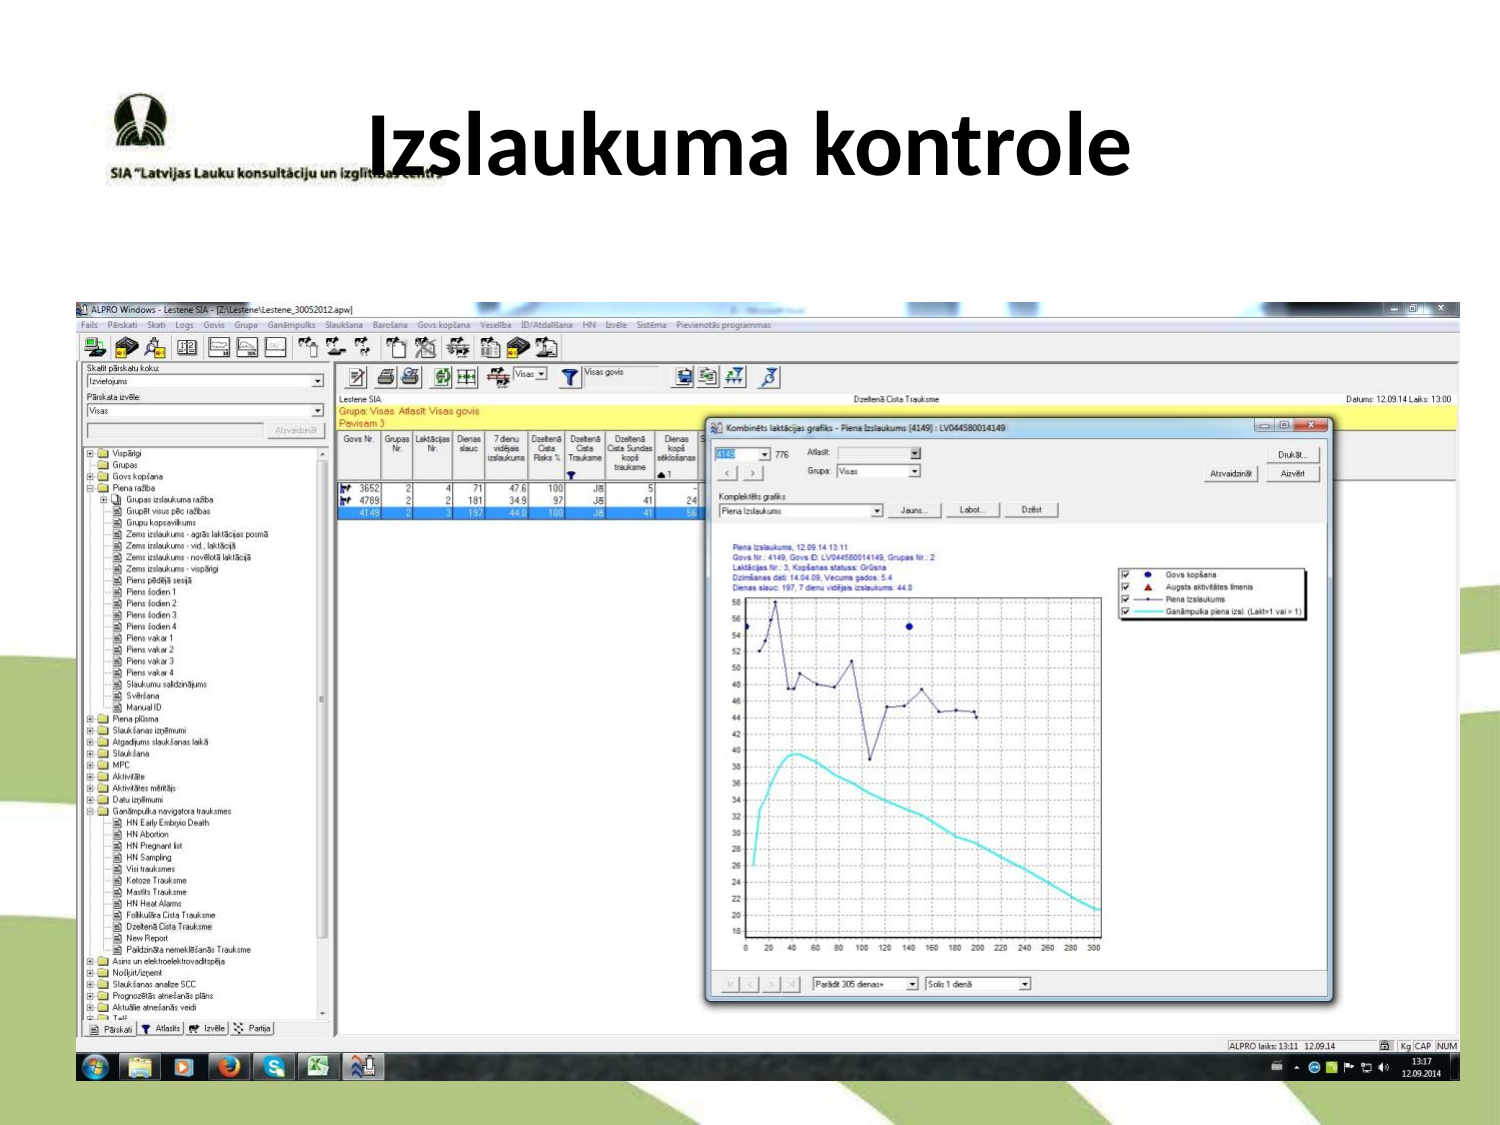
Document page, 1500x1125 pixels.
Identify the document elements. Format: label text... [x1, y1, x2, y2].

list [76, 302, 1460, 1081]
title Izslaukuma kontrole [75, 45, 1425, 233]
picture [0, 0, 1500, 1125]
